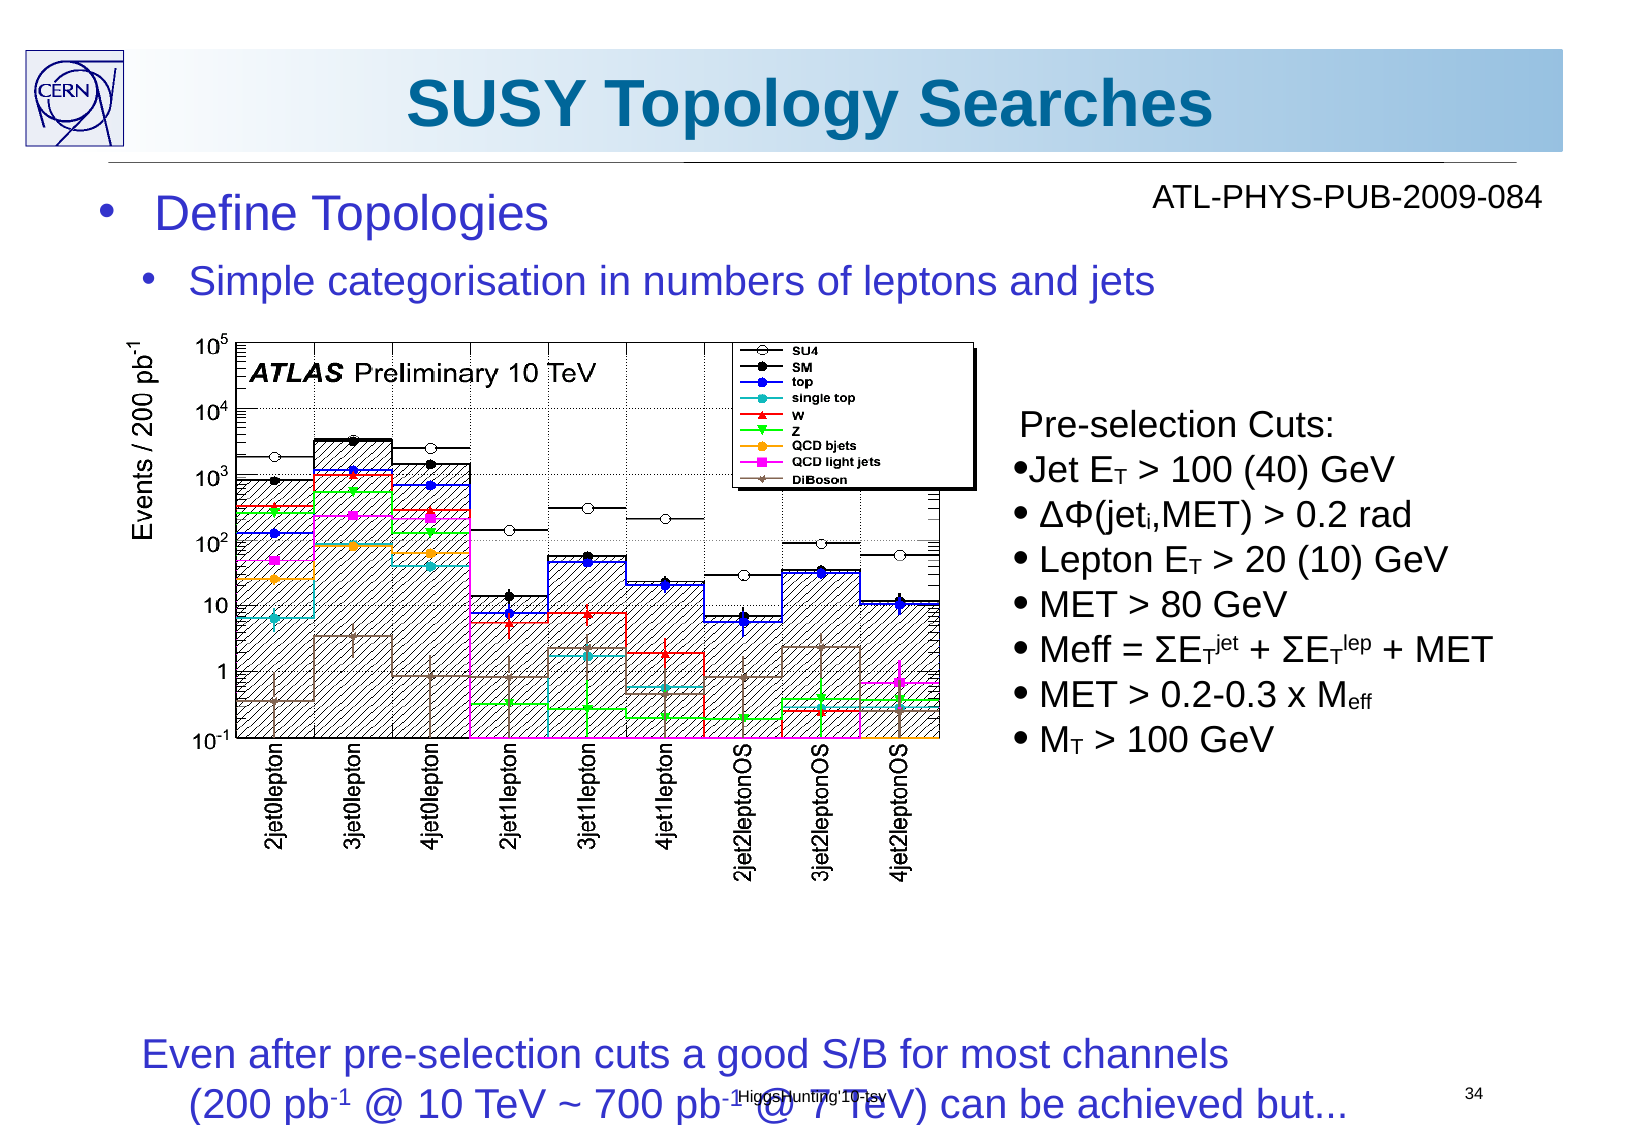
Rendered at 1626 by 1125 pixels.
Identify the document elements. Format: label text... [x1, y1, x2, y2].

list Define Topologies Simple categorisation in numbers of leptons and jets Even after pre-selection cuts a good S/B for most channels (200 pb-1 @ 10 TeV ~ 700 pb-1 @ 7 TeV) can be achieved but... Backgrounds straight from Monte Carlo [87, 174, 1625, 1009]
picture [62, 312, 1026, 894]
footer HiggsHunting'10-tsv [554, 1077, 1071, 1101]
title SUSY Topology Searches [99, 62, 1526, 138]
text_box ATL-PHYS-PUB-2009-084 [1145, 174, 1625, 230]
slide_number 34 [1449, 1074, 1538, 1101]
picture [24, 49, 125, 149]
text_box Pre-selection Cuts: Jet ET > 100 (40) GeV ΔΦ(jeti,MET) > 0.2 rad Lepton ET > 20 (10) GeV MET > 80 GeV Meff = ΣETjet + ΣETlep + MET MET > 0.2-0.3 x Meff MT > 100 GeV [1029, 399, 1572, 739]
